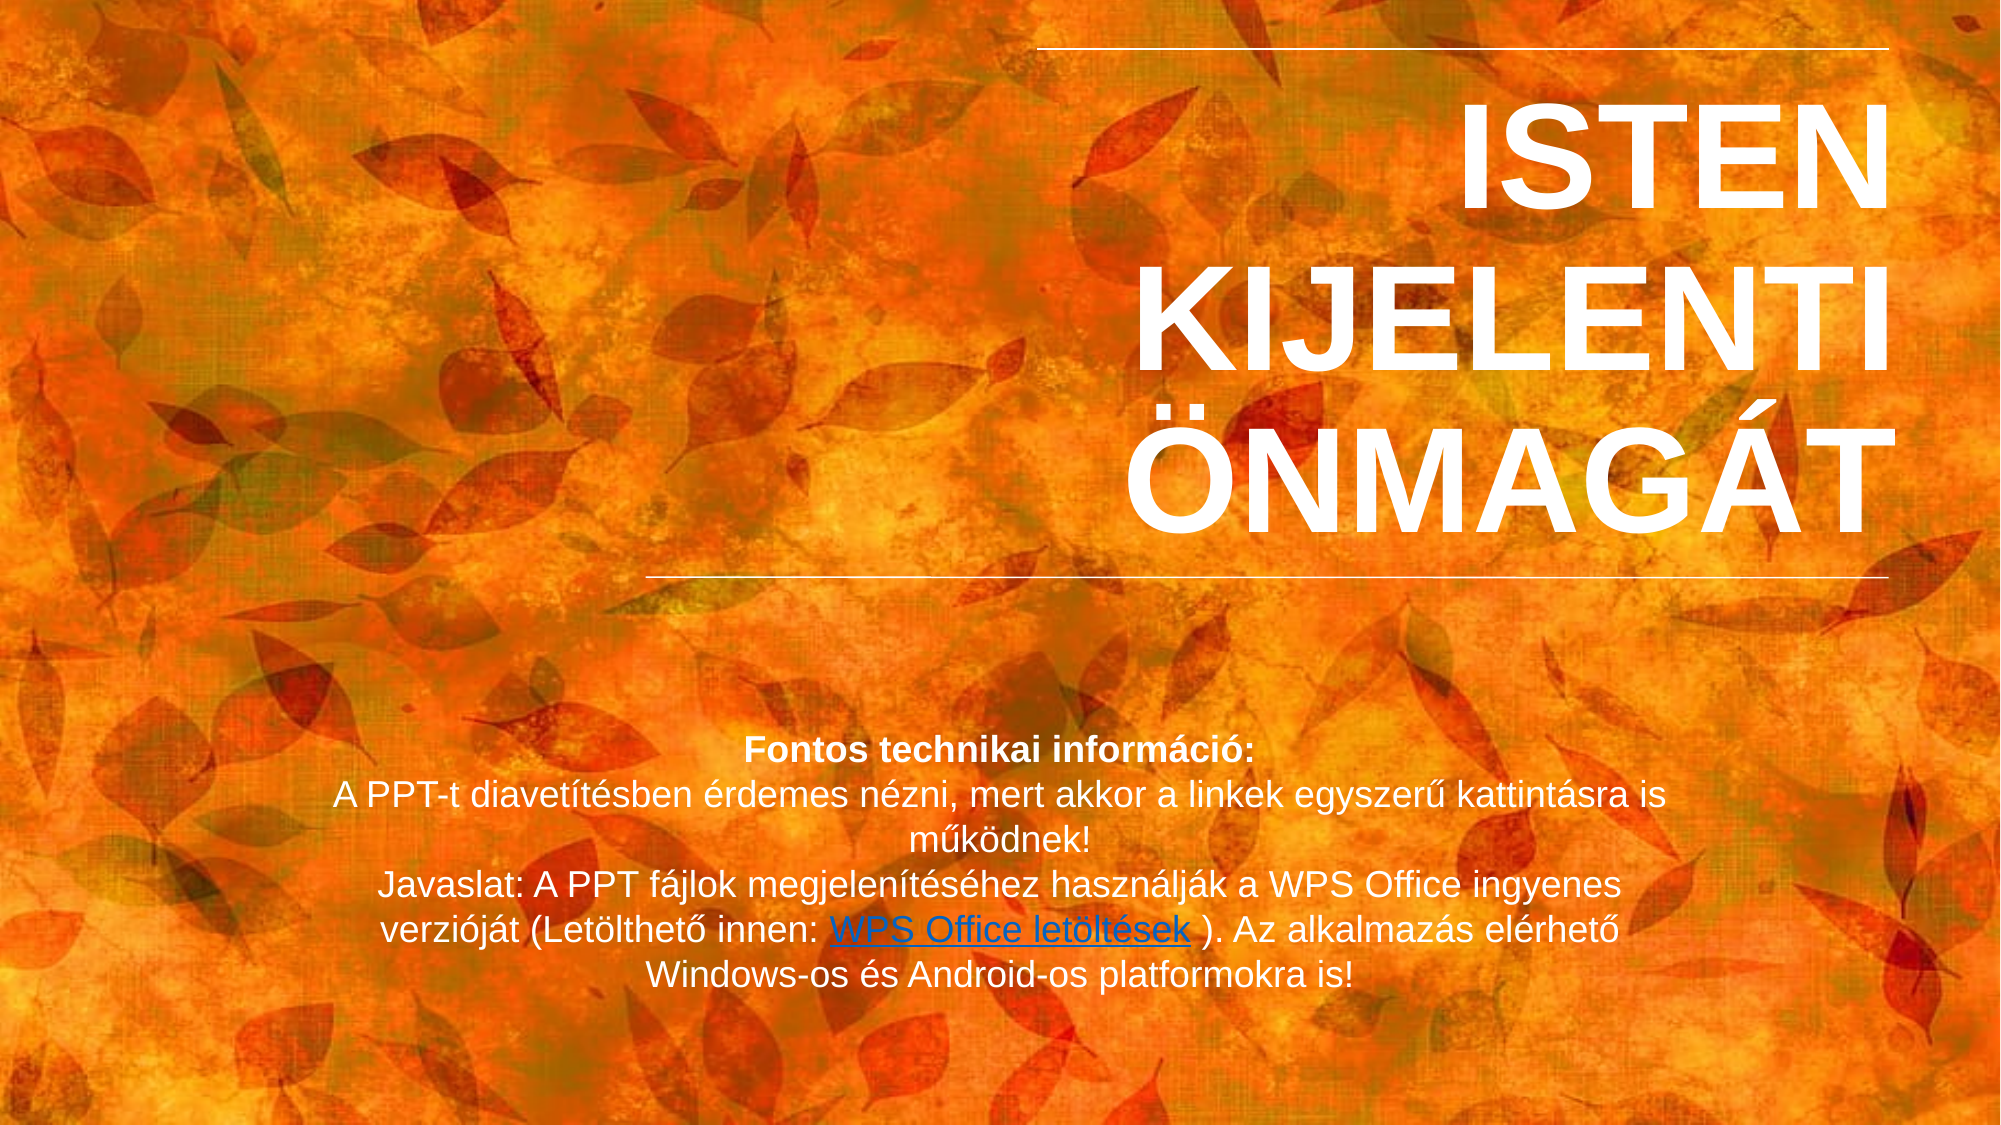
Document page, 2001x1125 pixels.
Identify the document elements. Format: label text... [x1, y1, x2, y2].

picture [0, 0, 2001, 1125]
text_box Fontos technikai információ: A PPT-t diavetítésben érdemes nézni, mert akkor a linkek egyszerű kattintásra is működnek! Javaslat: A PPT fájlok megjelenítéséhez használják a WPS Office ingyenes verzióját (Letölthető innen: WPS Office letöltések ). Az alkalmazás elérhető Windows-os és Android-os platformokra is! [315, 717, 1685, 1125]
title ISTEN KIJELENTI ÖNMAGÁT [1066, 65, 1913, 573]
